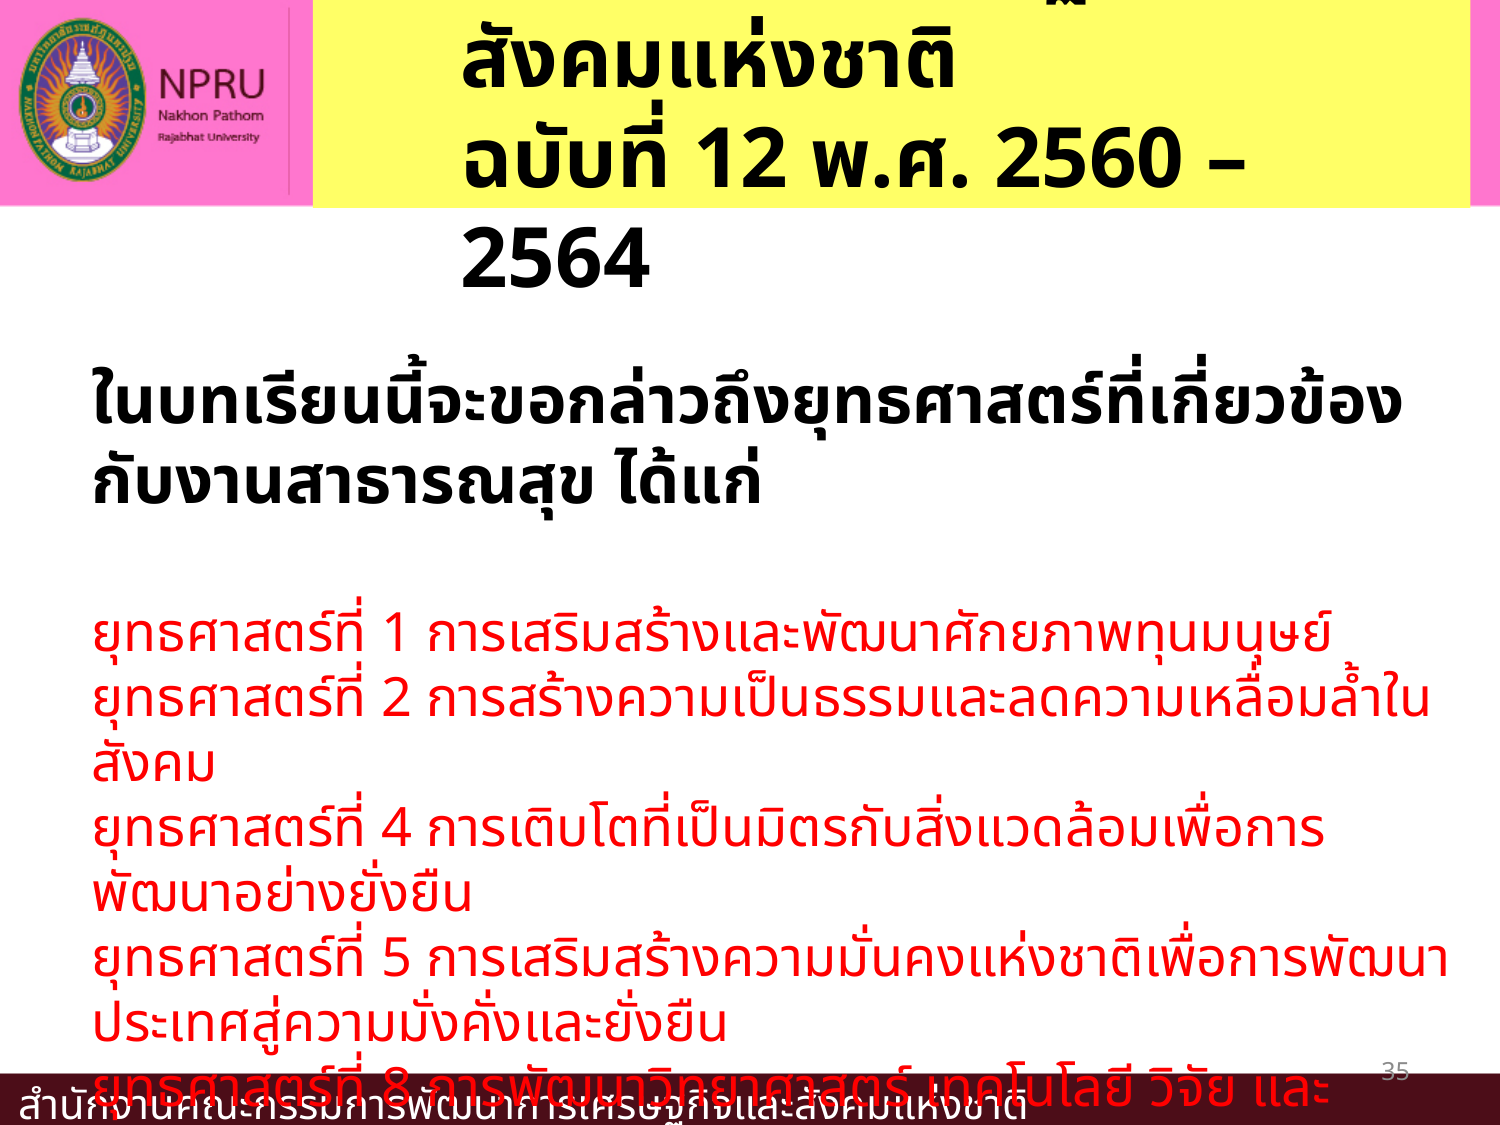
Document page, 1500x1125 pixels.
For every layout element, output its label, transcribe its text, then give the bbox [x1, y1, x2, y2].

text_box 2. แผนพัฒนาเศรษฐกิจและสังคมแห่งชาติ ฉบับที่ 12 พ.ศ. 2560 – 2564 [312, 0, 1471, 208]
picture [0, 0, 1500, 1125]
text_box ในบทเรียนนี้จะขอกล่าวถึงยุทธศาสตร์ที่เกี่ยวข้องกับงานสาธารณสุข ได้แก่ ยุทธศาสตร์ที่ 1 การเสริมสร้างและพัฒนาศักยภาพทุนมนุษย์ ยุทธศาสตร์ที่ 2 การสร้างความเป็นธรรมและลดความเหลื่อมล้ำในสังคม ยุทธศาสตร์ที่ 4 การเติบโตที่เป็นมิตรกับสิ่งแวดล้อมเพื่อการพัฒนาอย่างยั่งยืน ยุทธศาสตร์ที่ 5 การเสริมสร้างความมั่นคงแห่งชาติเพื่อการพัฒนาประเทศสู่ความมั่งคั่งและยั่งยืน ยุทธศาสตร์ที่ 8 การพัฒนาวิทยาศาสตร์ เทคโนโลยี วิจัย และนวัตกรรม ยุทธศาสตร์ที่ 9 การพัฒนาภาค เมือง และพื้นที่เศรษฐกิจ [76, 349, 1471, 1125]
text_box สำนักงานคณะกรรมการพัฒนาการเศรษฐกิจและสังคมแห่งชาติ www.nesdb.go.th [4, 1070, 76, 1125]
